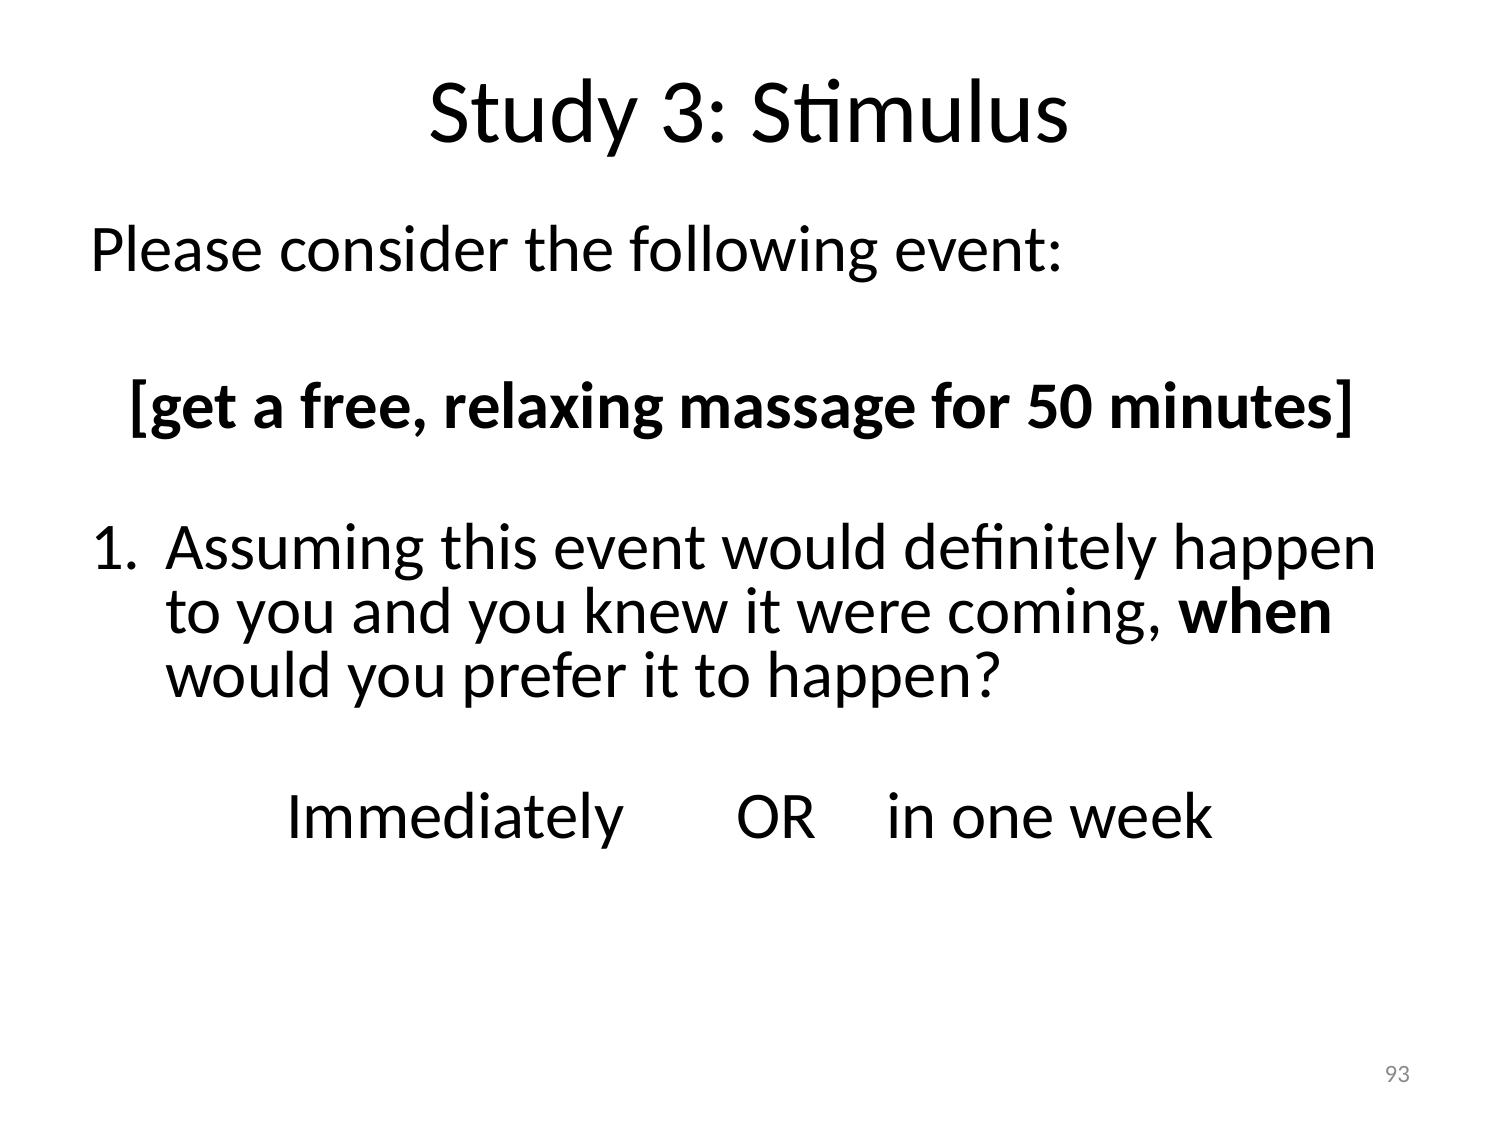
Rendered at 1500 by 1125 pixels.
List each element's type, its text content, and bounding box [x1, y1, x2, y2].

slide_number 93 [1074, 1042, 1425, 1103]
title Study 3: Stimulus [75, 12, 1425, 200]
text_box [74, 581, 225, 732]
list Please consider the following event: [get a free, relaxing massage for 50 minutes] Assuming this event would definitely happen to you and you knew it were coming, when would you prefer it to happen? Immediately OR in one week [75, 212, 1425, 1088]
